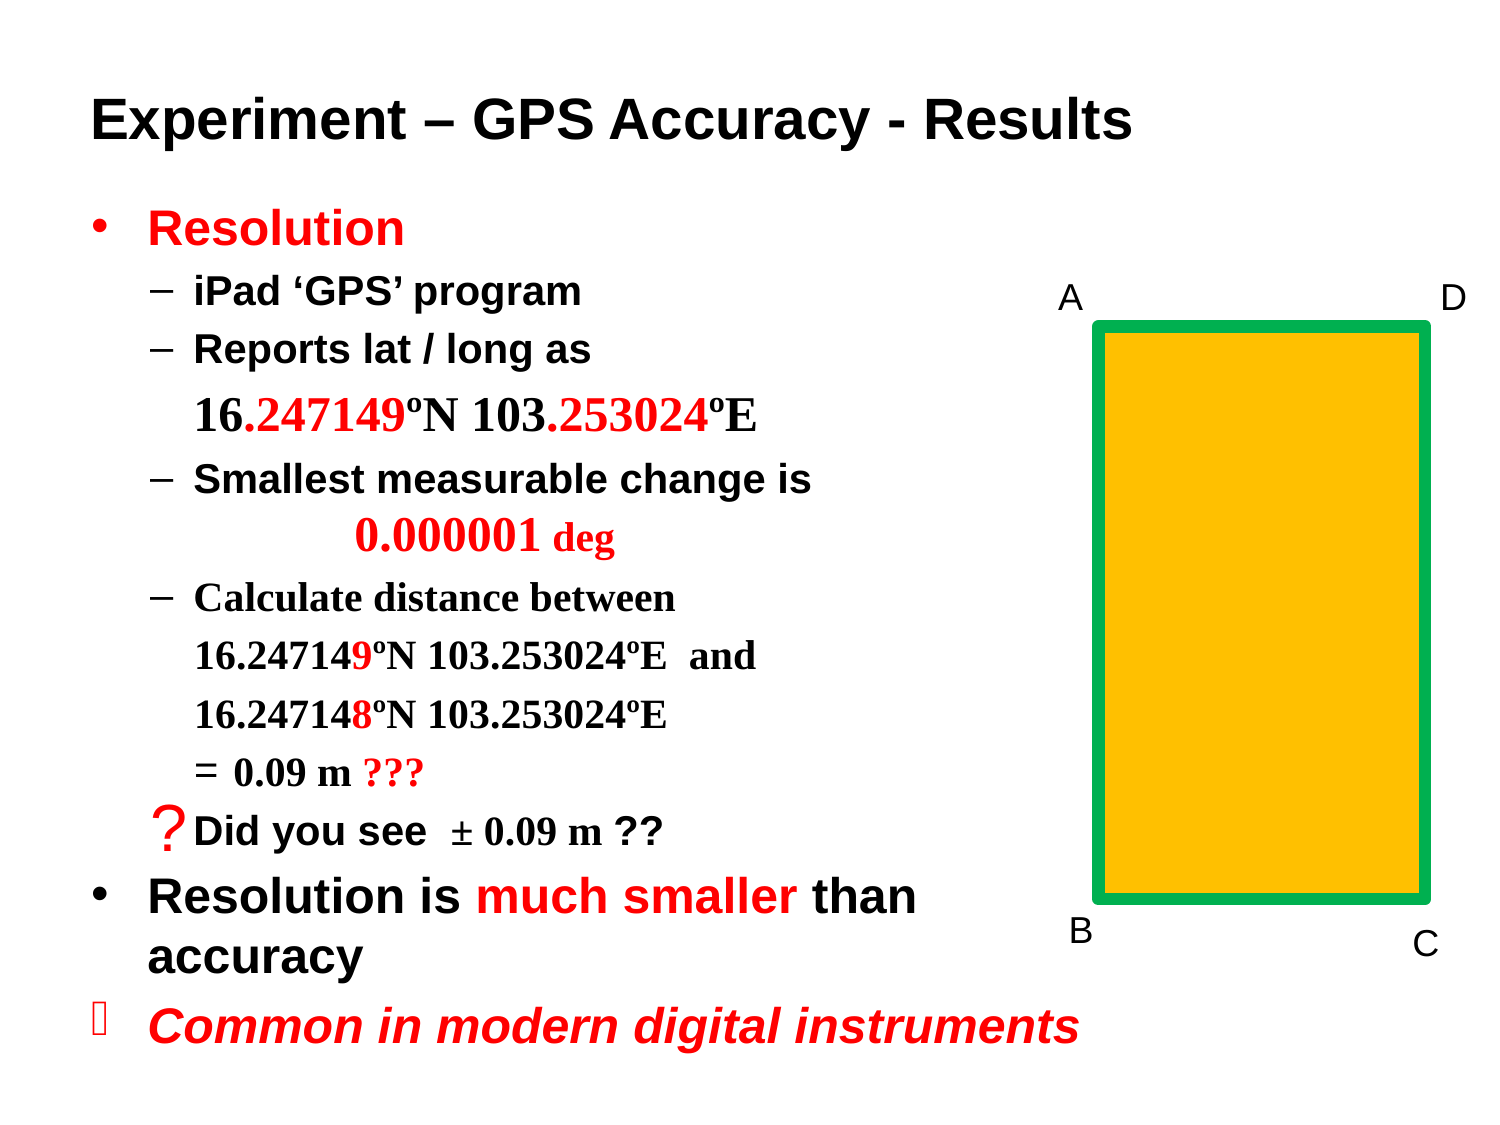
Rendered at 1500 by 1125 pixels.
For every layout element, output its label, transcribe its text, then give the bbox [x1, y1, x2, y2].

title Experiment – GPS Accuracy - Results [74, 44, 1426, 188]
text_box A [1043, 265, 1098, 326]
text_box D [1425, 265, 1483, 326]
text_box C [1397, 911, 1455, 972]
list Resolution iPad ‘GPS’ program Reports lat / long as 16.247149ºN 103.253024ºE Smallest measurable change is 0.000001 deg Calculate distance between 16.247149ºN 103.253024ºE and 16.247148ºN 103.253024ºE 0.09 m ??? Did you see ± 0.09 m ?? Resolution is much smaller than accuracy Common in modern digital instruments [75, 187, 1146, 1071]
text_box B [1053, 899, 1109, 959]
text_box [1096, 324, 1427, 901]
